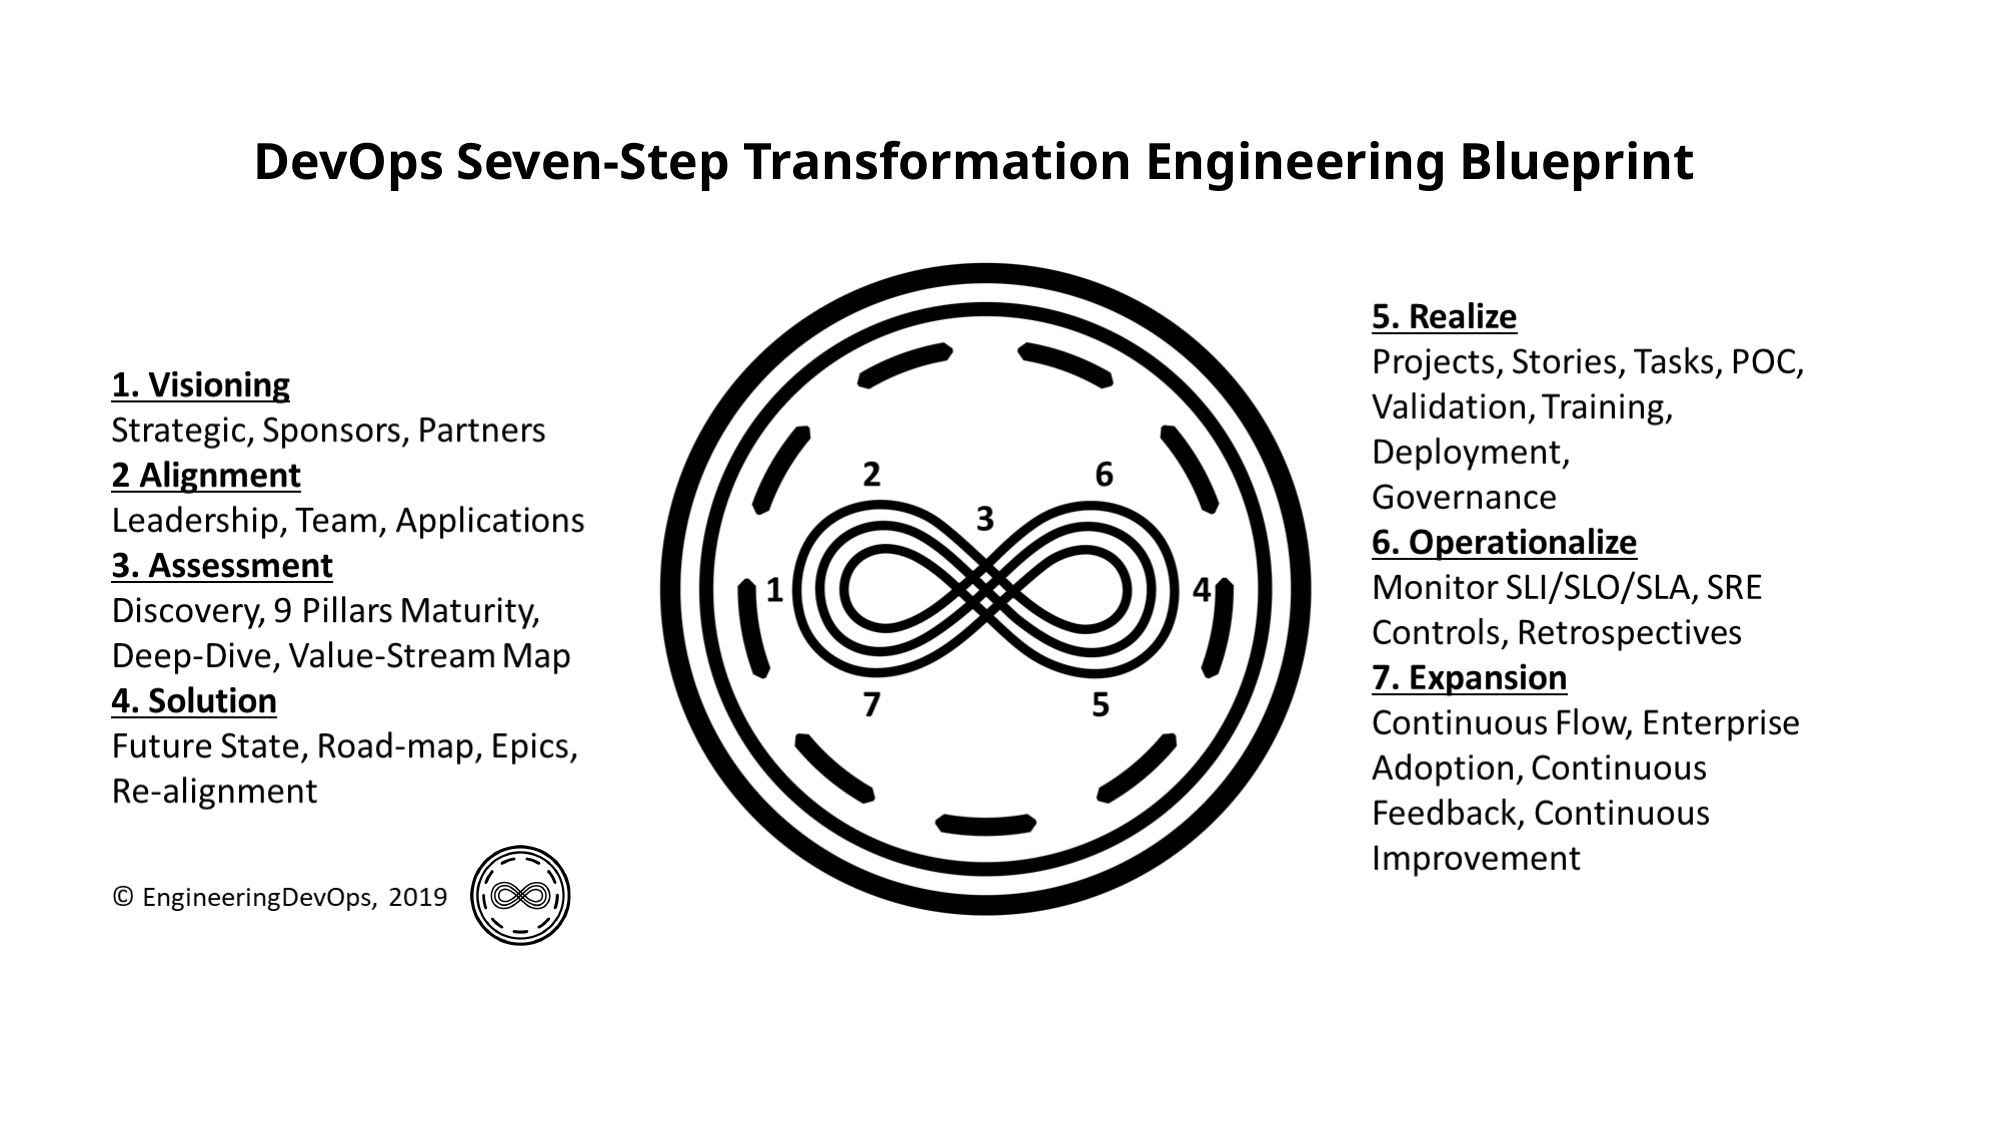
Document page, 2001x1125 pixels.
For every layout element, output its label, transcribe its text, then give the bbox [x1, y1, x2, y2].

title DevOps Seven-Step Transformation Engineering Blueprint [65, 105, 1884, 221]
picture [88, 251, 1861, 949]
